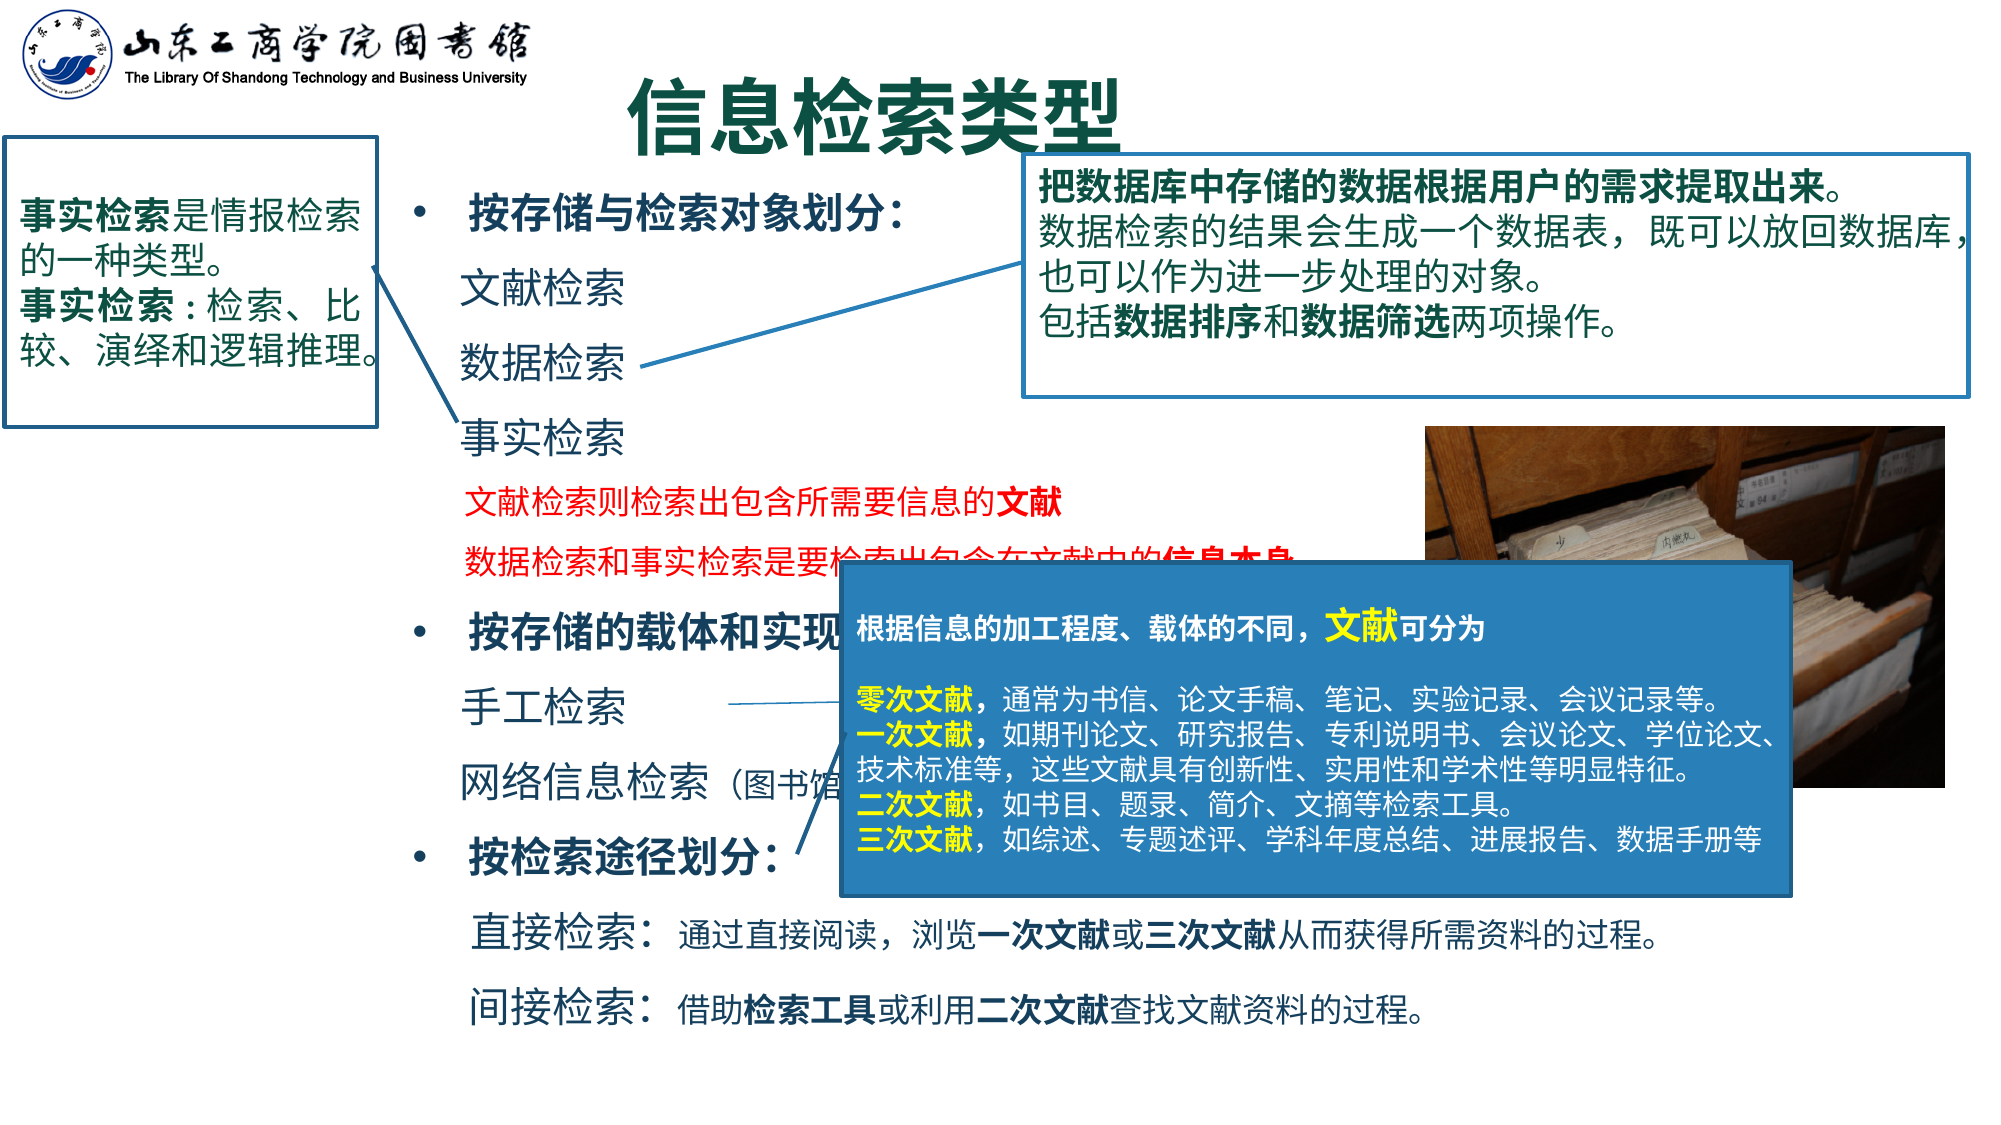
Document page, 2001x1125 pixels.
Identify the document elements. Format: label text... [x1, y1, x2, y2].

text_box 把数据库中存储的数据根据用户的需求提取出来。 数据检索的结果会生成一个数据表，既可以放回数据库，也可以作为进一步处理的对象。 包括数据排序和数据筛选两项操作。 [639, 152, 1971, 399]
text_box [728, 426, 1946, 788]
text_box 事实检索是情报检索的一种类型。 事实检索:检索、比较、演绎和逻辑推理。 [2, 135, 460, 429]
picture [19, 3, 540, 102]
title 信息检索类型 [610, 25, 1500, 154]
text_box 根据信息的加工程度、载体的不同，文献可分为 零次文献，通常为书信、论文手稿、笔记、实验记录、会议记录等。 一次文献，如期刊论文、研究报告、专利说明书、会议论文、学位论文、技术标准等，这些文献具有创新性、实用性和学术性等明显特征。 二次文献，如书目、题录、简介、文摘等检索工具。 三次文献，如综述、专题述评、学科年度总结、进展报告、数据手册等 [839, 796, 1793, 898]
list 按存储与检索对象划分： 文献检索 数据检索 事实检索 文献检索则检索出包含所需要信息的文献 数据检索和事实检索是要检索出包含在文献中的信息本身。 按存储的载体和实现查找的技术手段为标准划分： 手工检索 网络信息检索（图书馆网页、微信公众号、自助借还终端） 按检索途径划分： 直接检索：通过直接阅读，浏览一次文献或三次文献从而获得所需资料的过程。 间接检索：借助检索工具或利用二次文献查找文献资料的过程。 [397, 154, 2000, 563]
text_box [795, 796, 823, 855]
